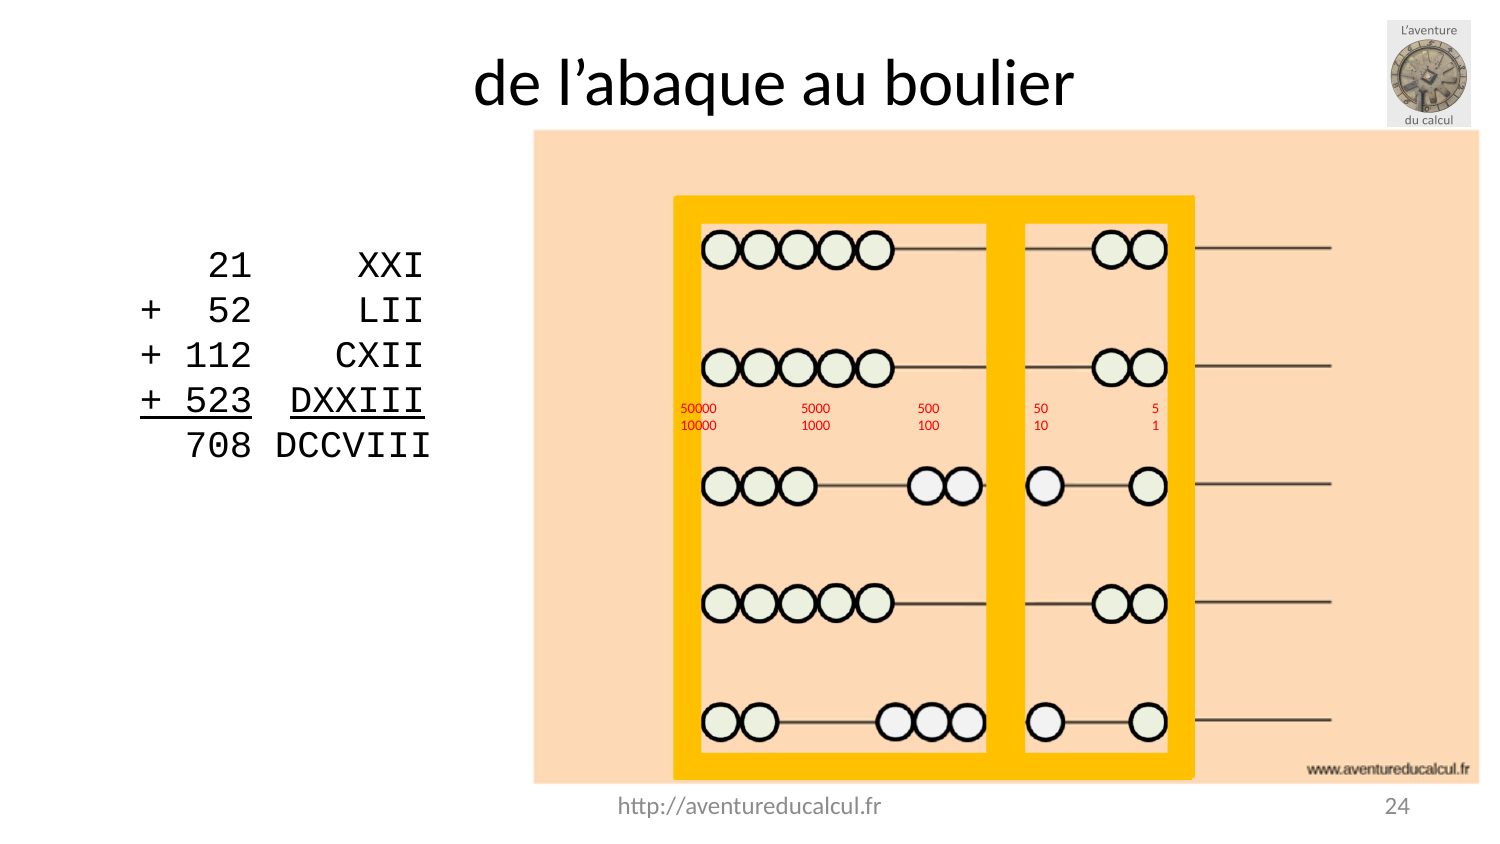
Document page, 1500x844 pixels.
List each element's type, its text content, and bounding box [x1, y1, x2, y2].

text_box de l’abaque au boulier [99, 8, 1450, 149]
picture [529, 20, 1484, 789]
text_box 21 XXI + 52 LII + 112 CXII + 523 DXXIII 708 DCCVIII [124, 232, 448, 473]
footer http://aventureducalcul.fr [512, 782, 988, 827]
slide_number 24 [1074, 796, 1425, 827]
